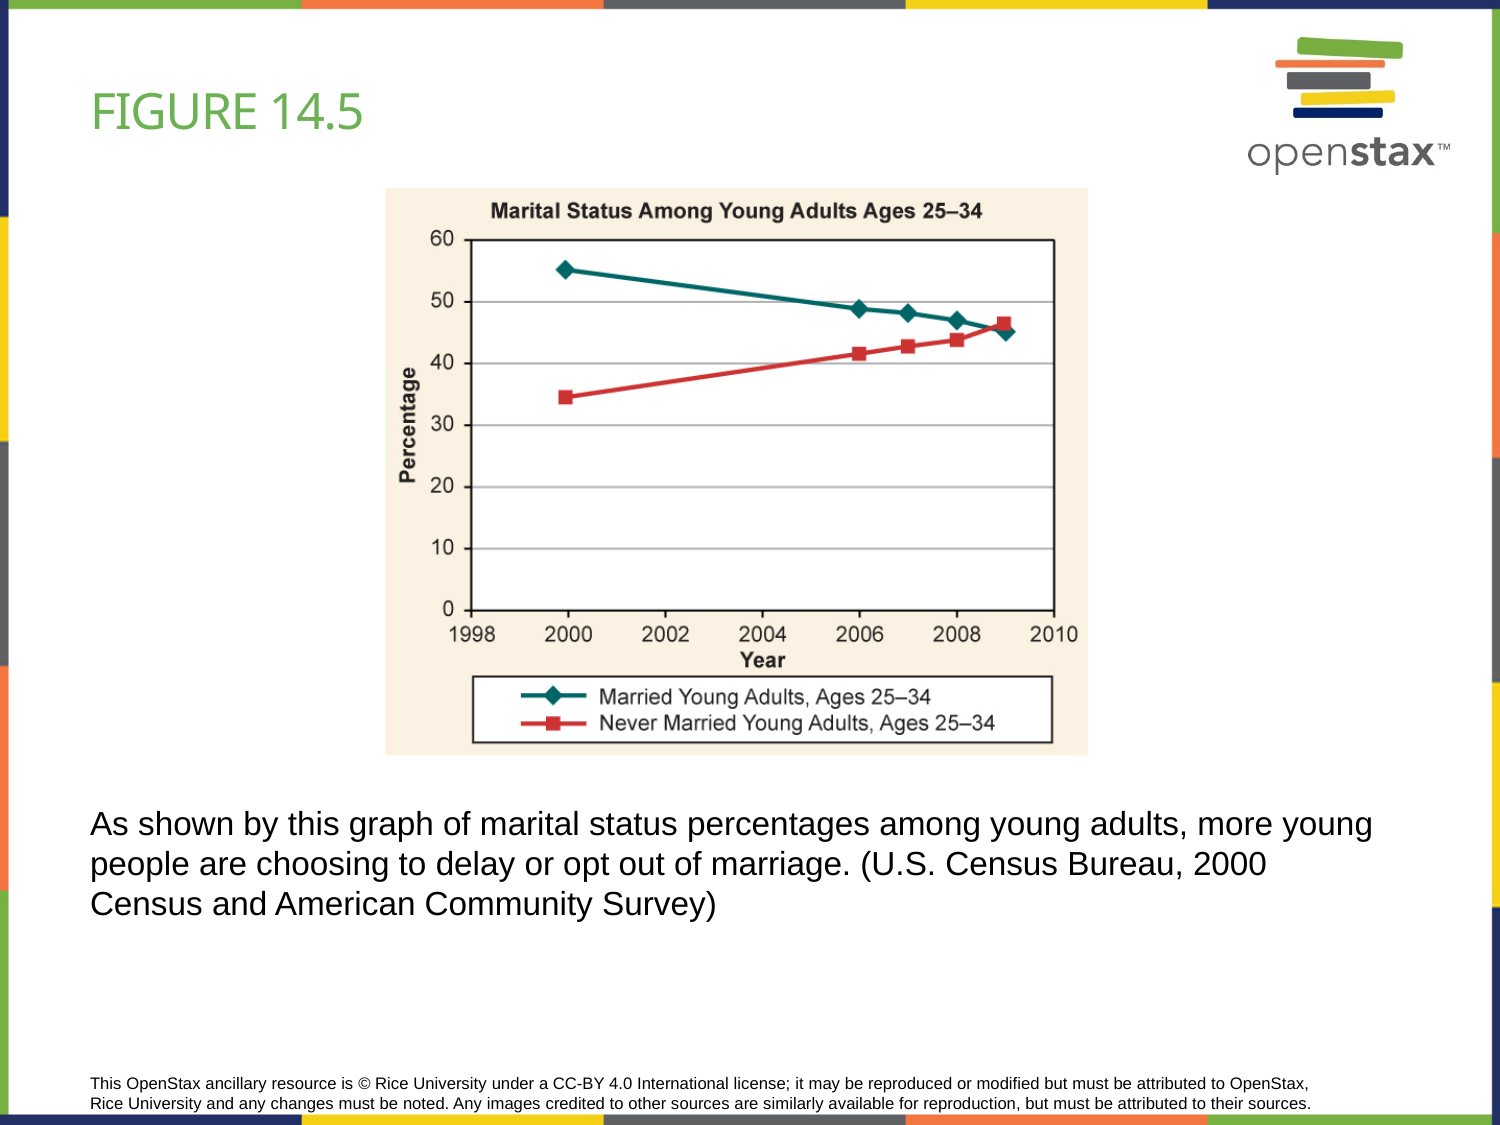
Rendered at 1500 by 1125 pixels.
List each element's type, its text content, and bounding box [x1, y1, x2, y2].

title Figure 14.5 [75, 39, 1246, 148]
footer This OpenStax ancillary resource is © Rice University under a CC-BY 4.0 International license; it may be reproduced or modified but must be attributed to OpenStax, Rice University and any changes must be noted. Any images credited to other sources are similarly available for reproduction, but must be attributed to their sources. [75, 1065, 1363, 1111]
list As shown by this graph of marital status percentages among young adults, more young people are choosing to delay or opt out of marriage. (U.S. Census Bureau, 2000 Census and American Community Survey) [74, 794, 1398, 987]
picture [0, 0, 1500, 1125]
